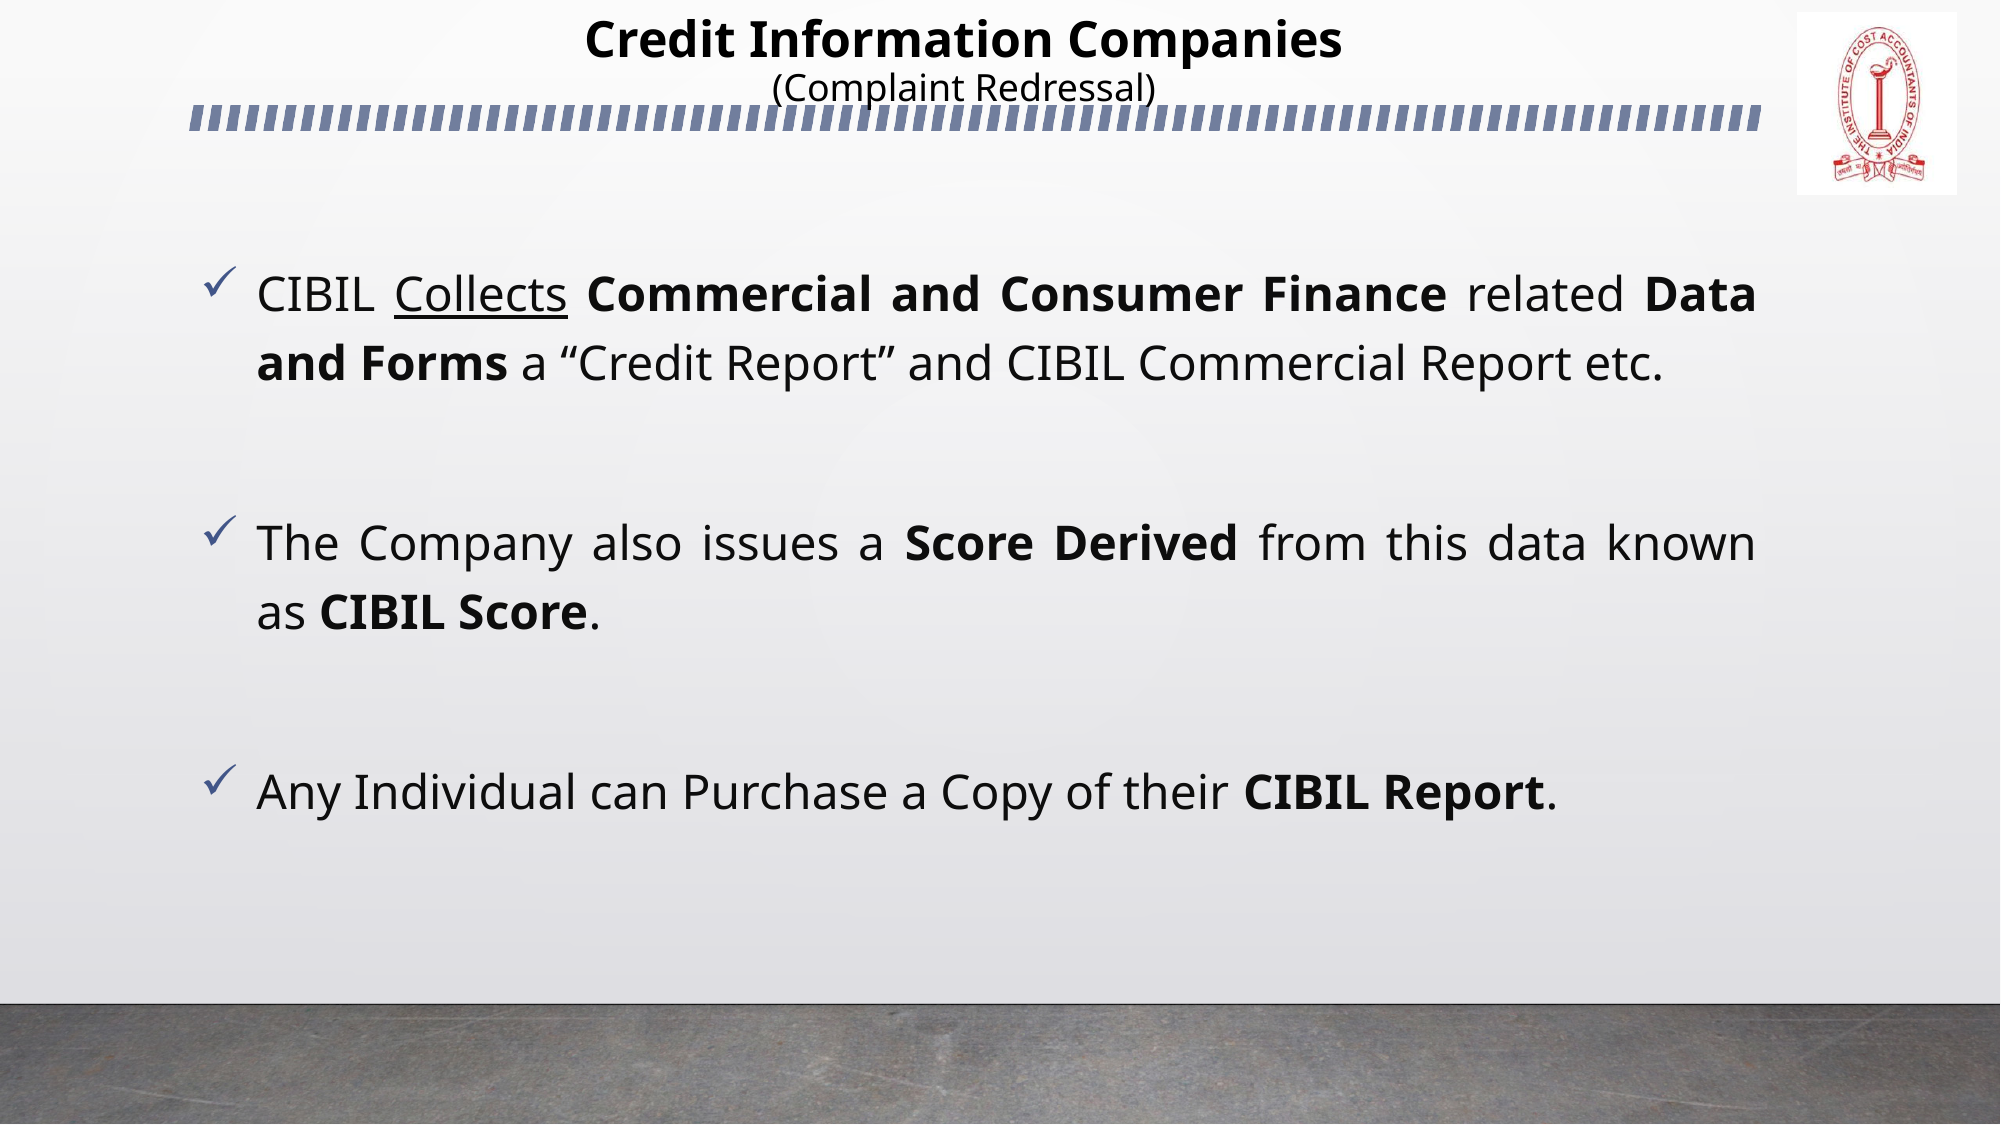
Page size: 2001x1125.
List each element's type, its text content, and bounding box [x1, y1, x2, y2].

subtitle CIBIL Collects Commercial and Consumer Finance related Data and Forms a “Credit Report” and CIBIL Commercial Report etc. The Company also issues a Score Derived from this data known as CIBIL Score. Any Individual can Purchase a Copy of their CIBIL Report. [185, 158, 1773, 960]
title Credit Information Companies (Complaint Redressal) [176, 4, 1753, 110]
picture [0, 1004, 2000, 1124]
picture [1797, 12, 1957, 195]
